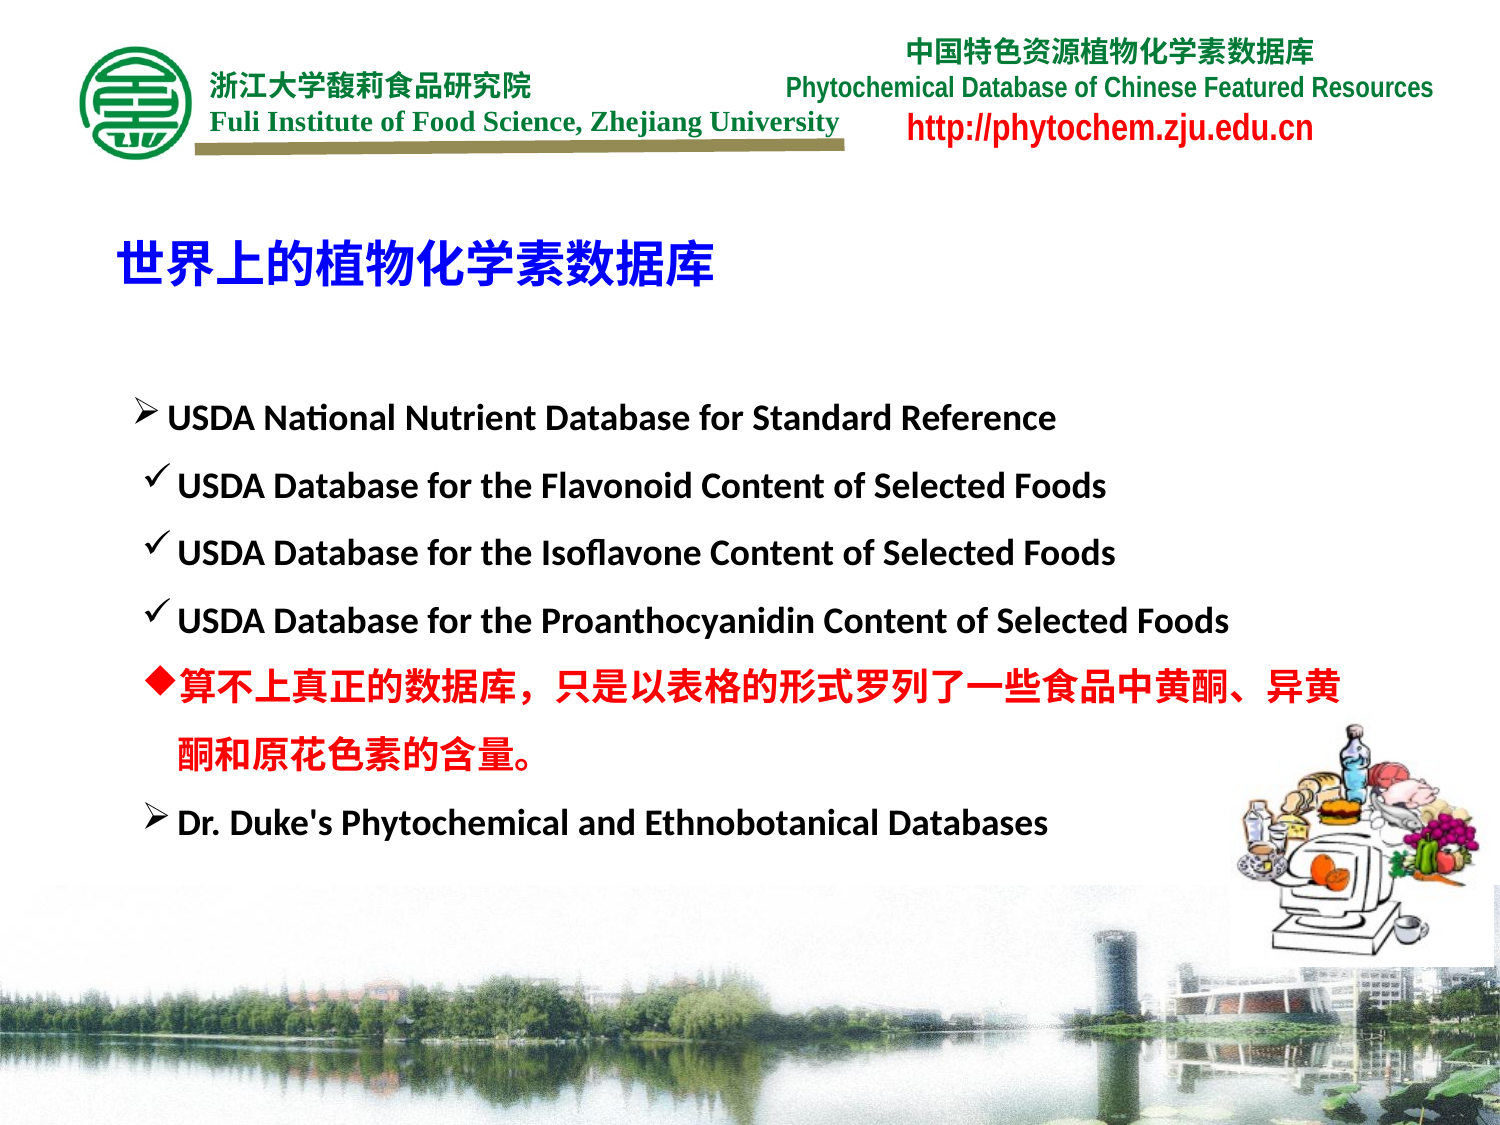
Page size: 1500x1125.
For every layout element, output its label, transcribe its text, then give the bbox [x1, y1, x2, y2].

text_box 中国特色资源植物化学素数据库 Phytochemical Database of Chinese Featured Resources http://phytochem.zju.edu.cn [755, 25, 1465, 41]
text_box 世界上的植物化学素数据库 [100, 224, 1093, 300]
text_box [76, 42, 1495, 163]
text_box USDA National Nutrient Database for Standard Reference USDA Database for the Flavonoid Content of Selected Foods USDA Database for the Isoflavone Content of Selected Foods USDA Database for the Proanthocyanidin Content of Selected Foods 算不上真正的数据库，只是以表格的形式罗列了一些食品中黄酮、异黄酮和原花色素的含量。 Dr. Duke's Phytochemical and Ethnobotanical Databases [117, 363, 1383, 883]
picture [0, 714, 1500, 1125]
